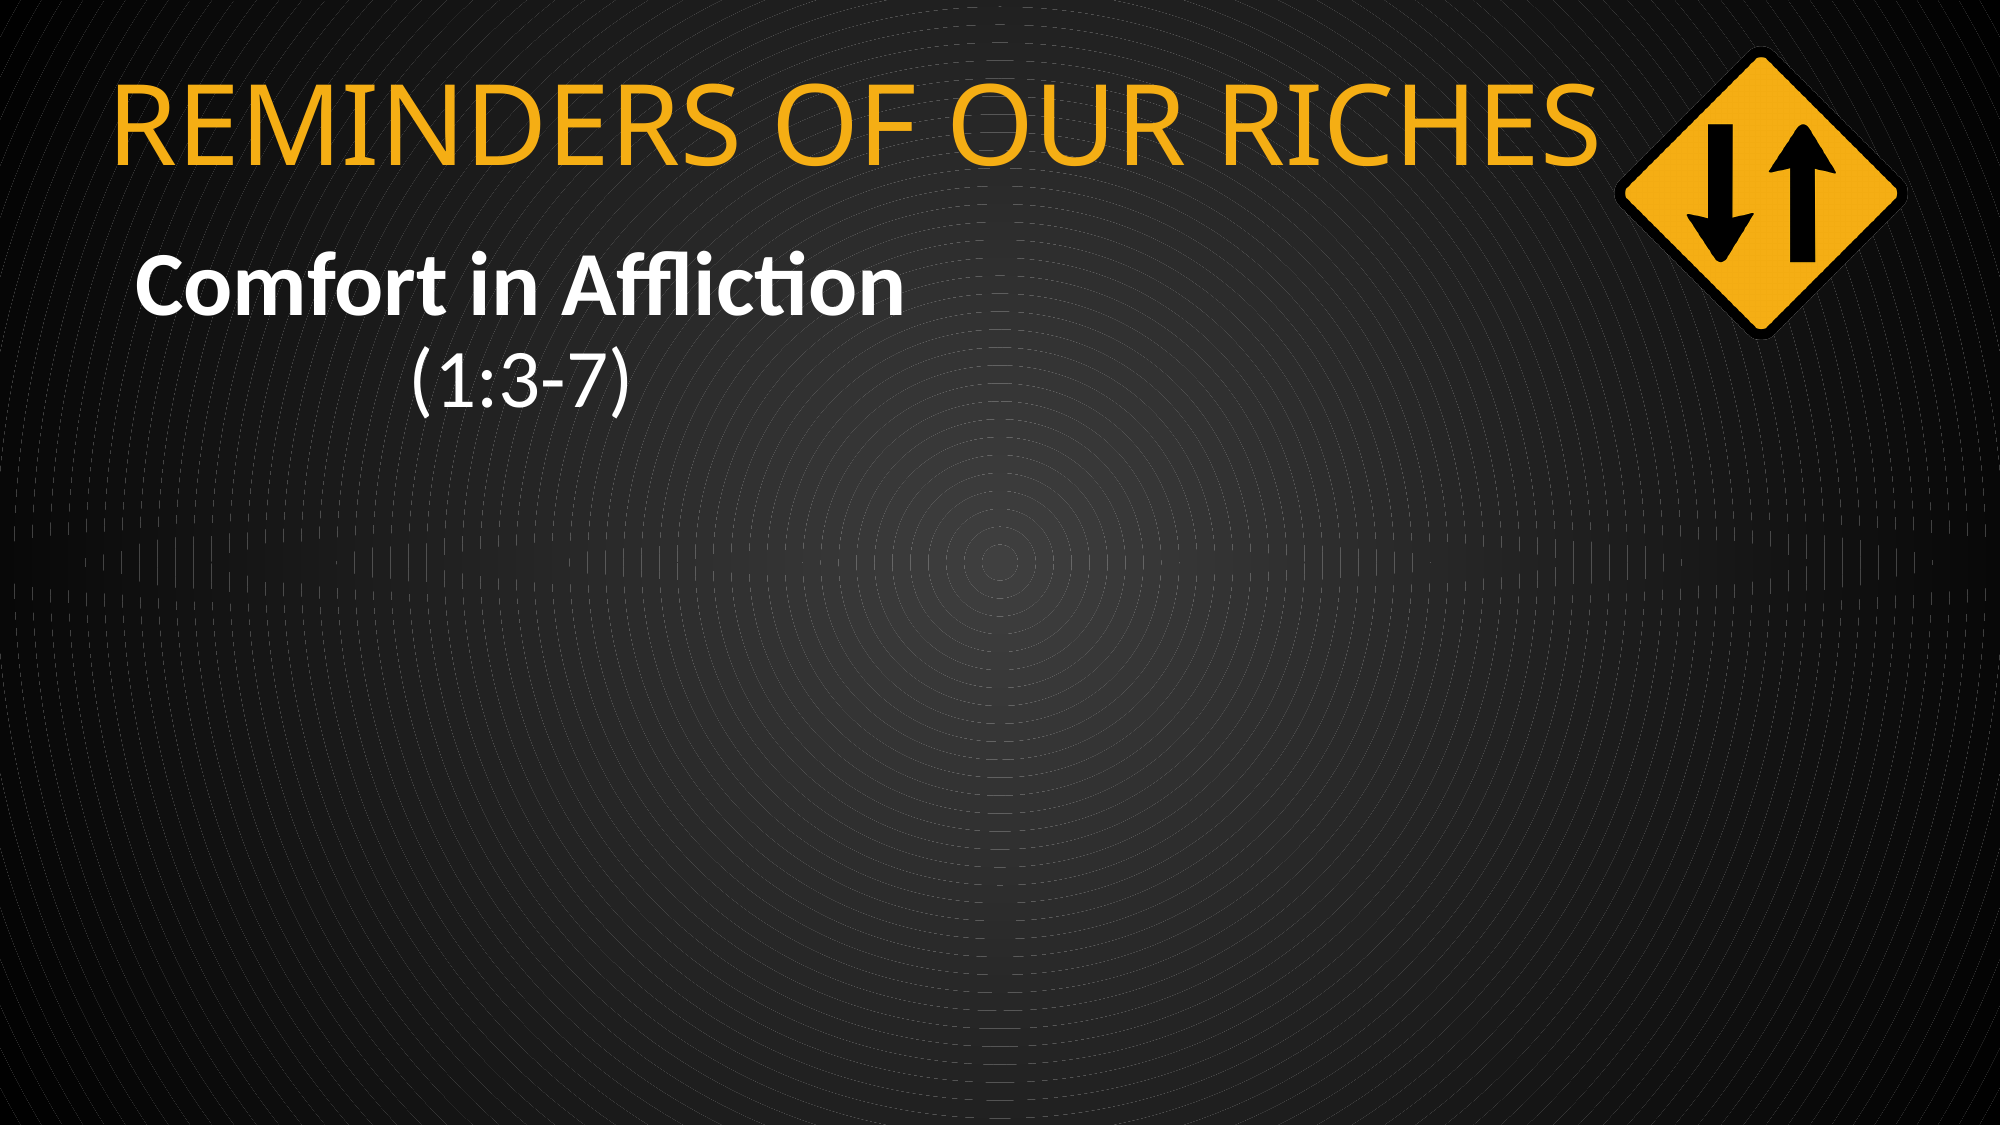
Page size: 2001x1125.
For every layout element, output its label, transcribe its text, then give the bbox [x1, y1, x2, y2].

picture [1614, 46, 1908, 340]
title Reminders of Our Riches [92, 28, 1863, 229]
list Comfort in Affliction (1:3-7) [55, 228, 988, 1066]
